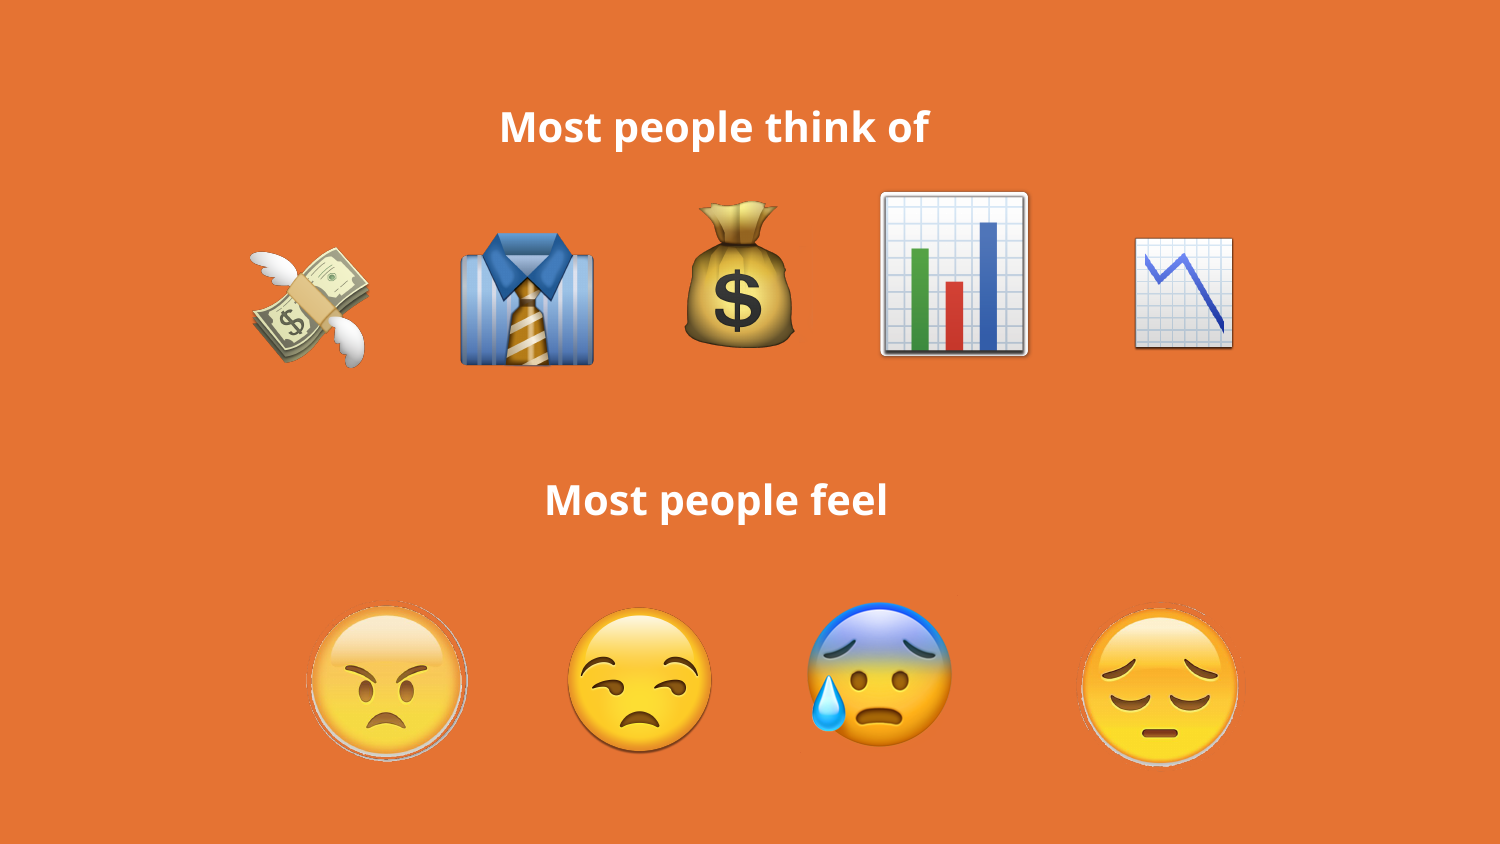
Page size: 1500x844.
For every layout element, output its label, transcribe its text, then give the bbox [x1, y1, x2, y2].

picture [800, 595, 958, 753]
text_box Most people think of [483, 85, 1017, 174]
picture [1067, 596, 1251, 780]
picture [666, 201, 813, 349]
picture [297, 595, 475, 772]
picture [459, 232, 596, 368]
picture [871, 183, 1037, 367]
picture [1123, 232, 1244, 353]
picture [249, 247, 370, 368]
text_box Most people feel [518, 458, 982, 547]
picture [560, 604, 718, 762]
